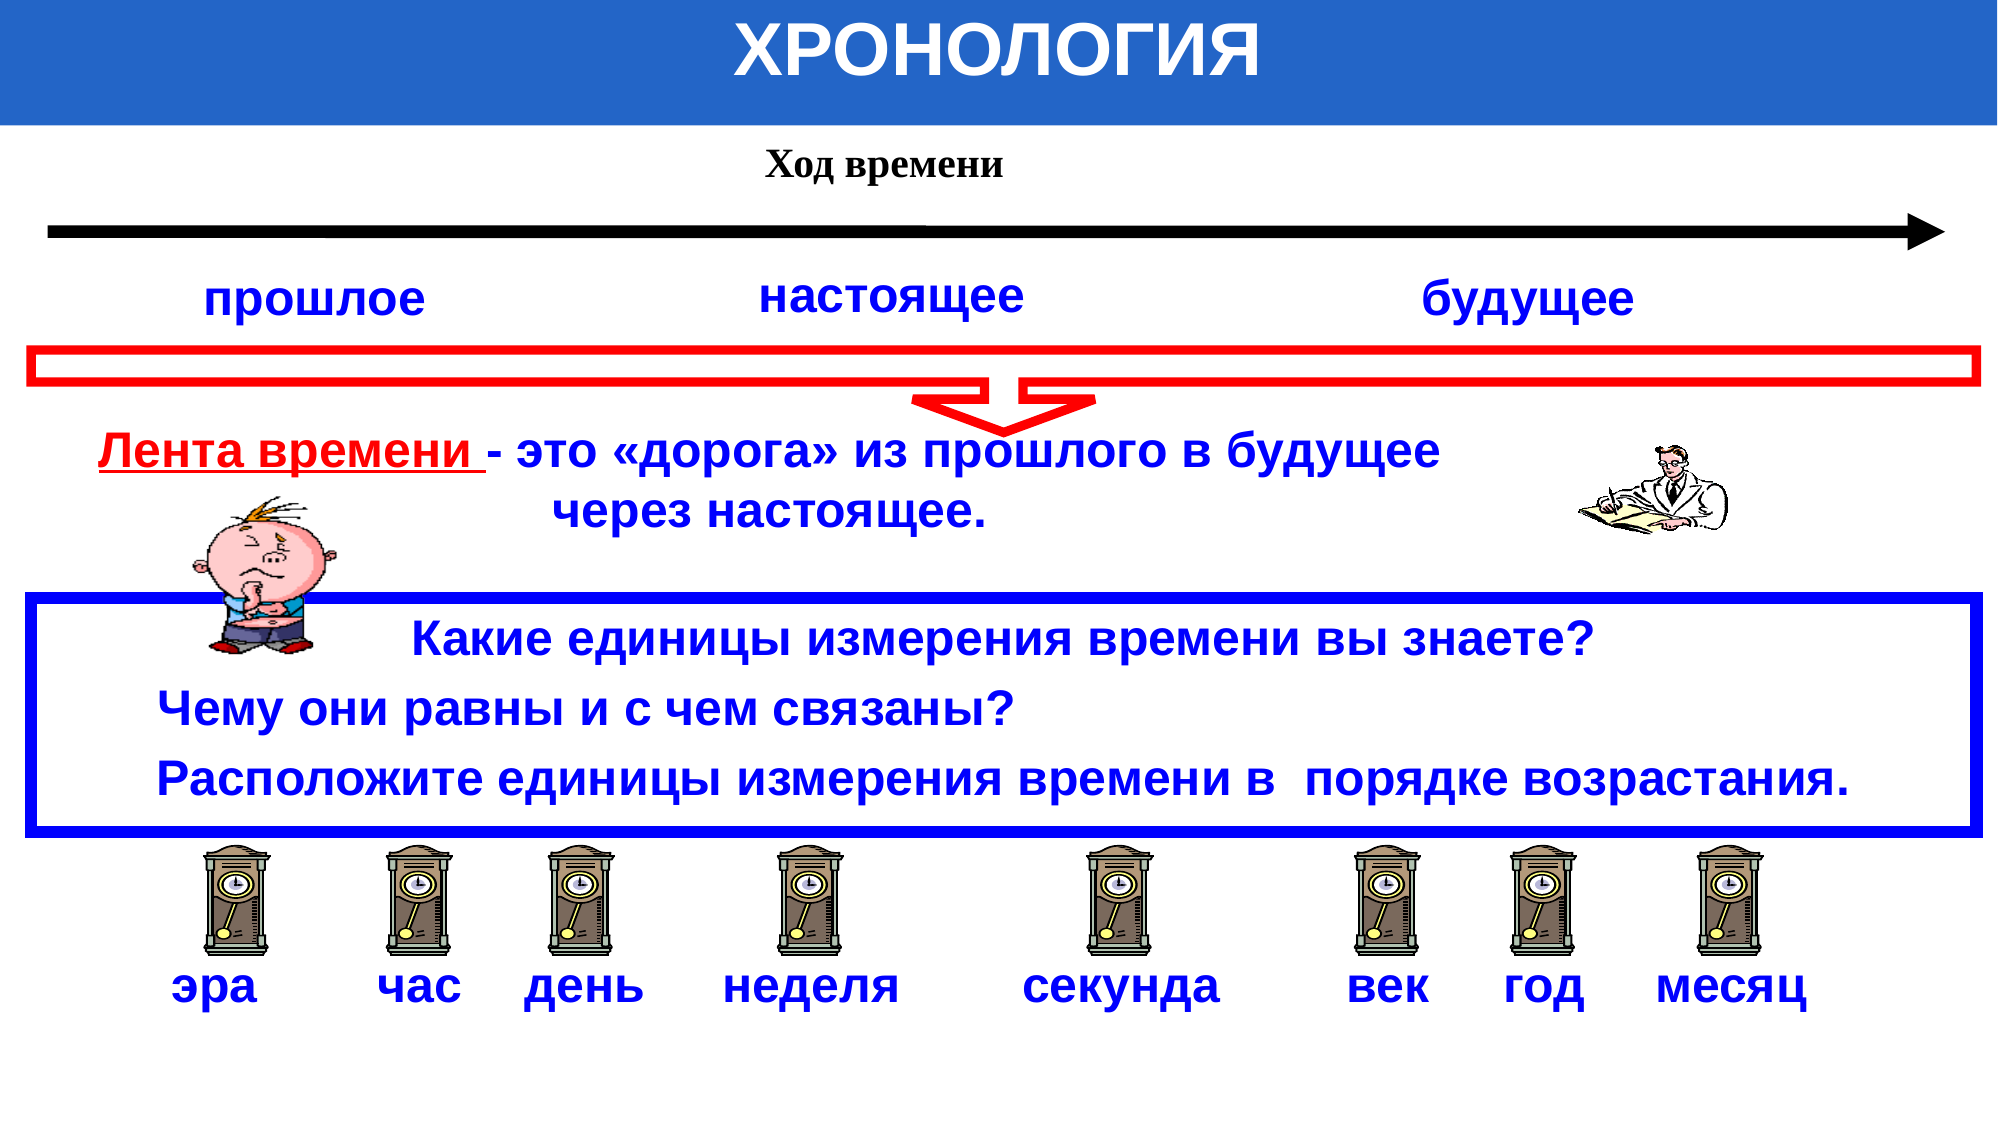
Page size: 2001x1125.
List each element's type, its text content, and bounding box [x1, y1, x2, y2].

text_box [508, 843, 662, 1022]
text_box ХРОНОЛОГИЯ [0, 0, 1998, 126]
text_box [155, 843, 274, 1022]
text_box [47, 231, 1946, 334]
text_box Какие единицы измерения времени вы знаете? Чему они равны и с чем связаны? Расположите единицы измерения времени в порядке возрастания. [31, 597, 1977, 832]
picture [171, 468, 368, 658]
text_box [705, 843, 917, 1022]
text_box Ход времени [749, 128, 1019, 194]
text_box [1487, 843, 1601, 1022]
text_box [1005, 843, 1237, 1022]
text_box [30, 349, 1977, 547]
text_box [1330, 843, 1446, 1022]
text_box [1638, 843, 1824, 1022]
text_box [362, 843, 479, 1022]
